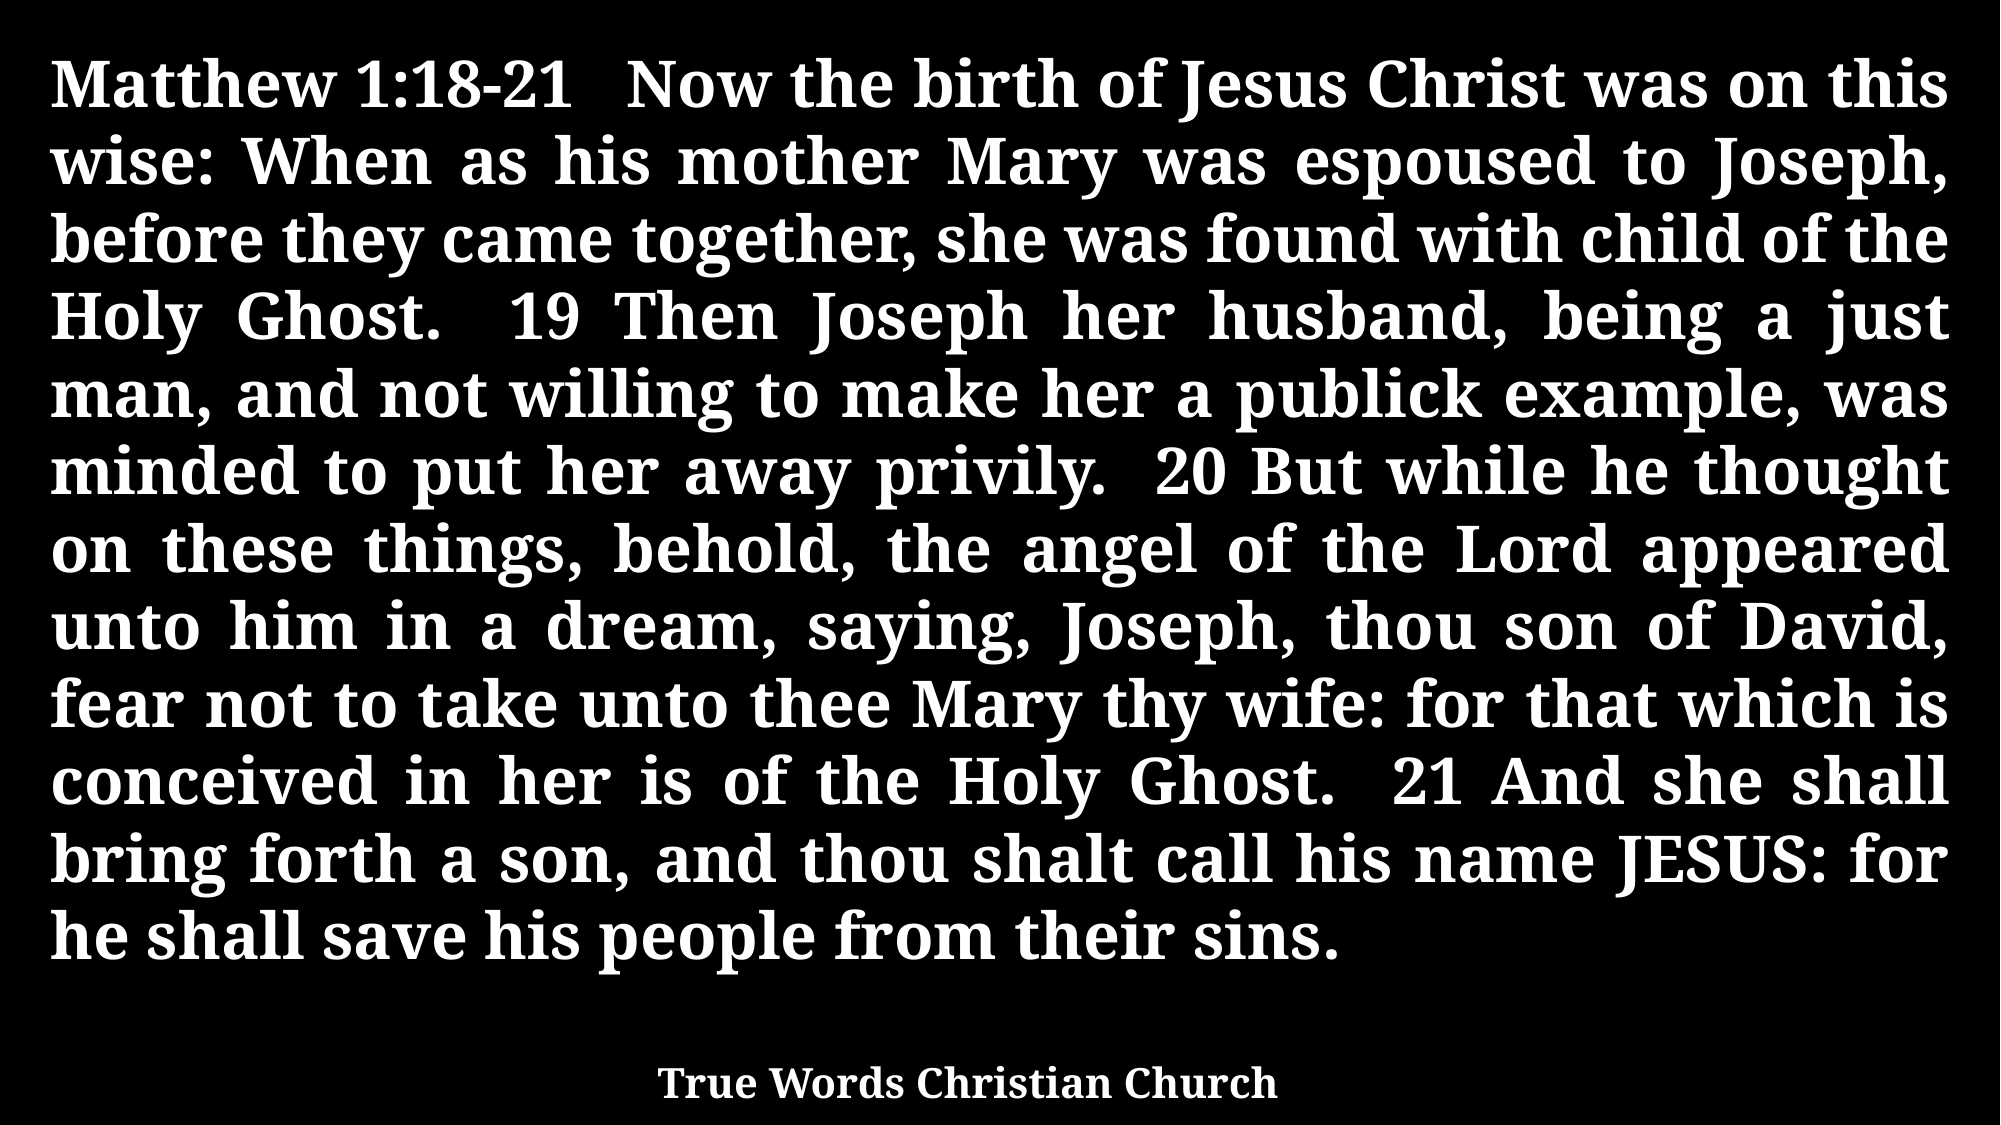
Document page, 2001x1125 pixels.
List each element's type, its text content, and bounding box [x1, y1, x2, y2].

text_box True Words Christian Church [642, 1049, 1294, 1114]
text_box Matthew 1:18-21 Now the birth of Jesus Christ was on this wise: When as his mother Mary was espoused to Joseph, before they came together, she was found with child of the Holy Ghost. 19 Then Joseph her husband, being a just man, and not willing to make her a publick example, was minded to put her away privily. 20 But while he thought on these things, behold, the angel of the Lord appeared unto him in a dream, saying, Joseph, thou son of David, fear not to take unto thee Mary thy wife: for that which is conceived in her is of the Holy Ghost. 21 And she shall bring forth a son, and thou shalt call his name JESUS: for he shall save his people from their sins. [35, 35, 1965, 980]
